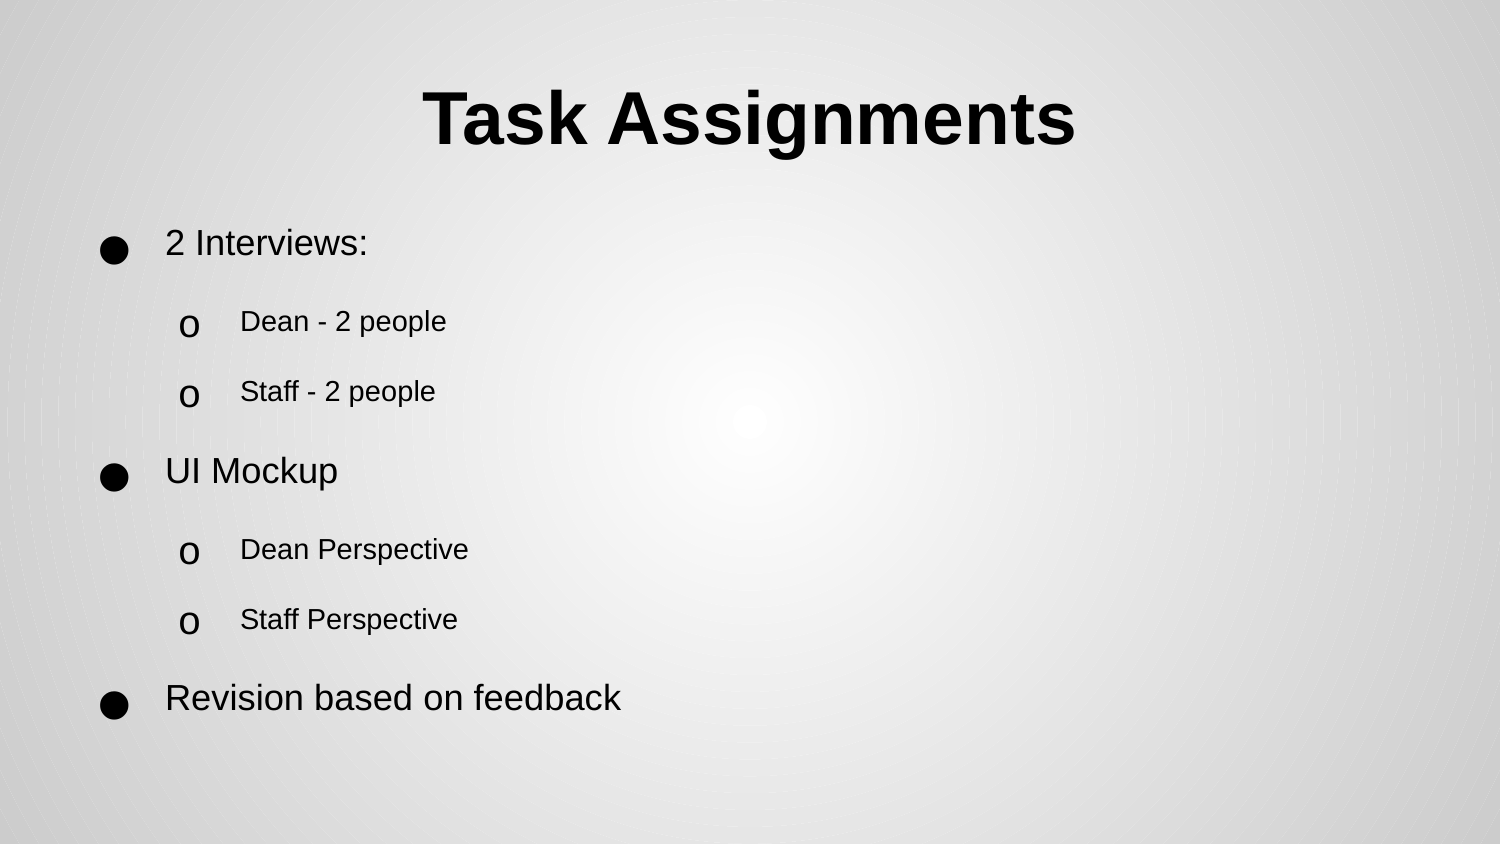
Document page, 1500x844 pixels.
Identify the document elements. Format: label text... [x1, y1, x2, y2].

title Task Assignments [75, 33, 1425, 175]
list 2 Interviews: Dean - 2 people Staff - 2 people UI Mockup Dean Perspective Staff Perspective Revision based on feedback [75, 196, 1425, 808]
